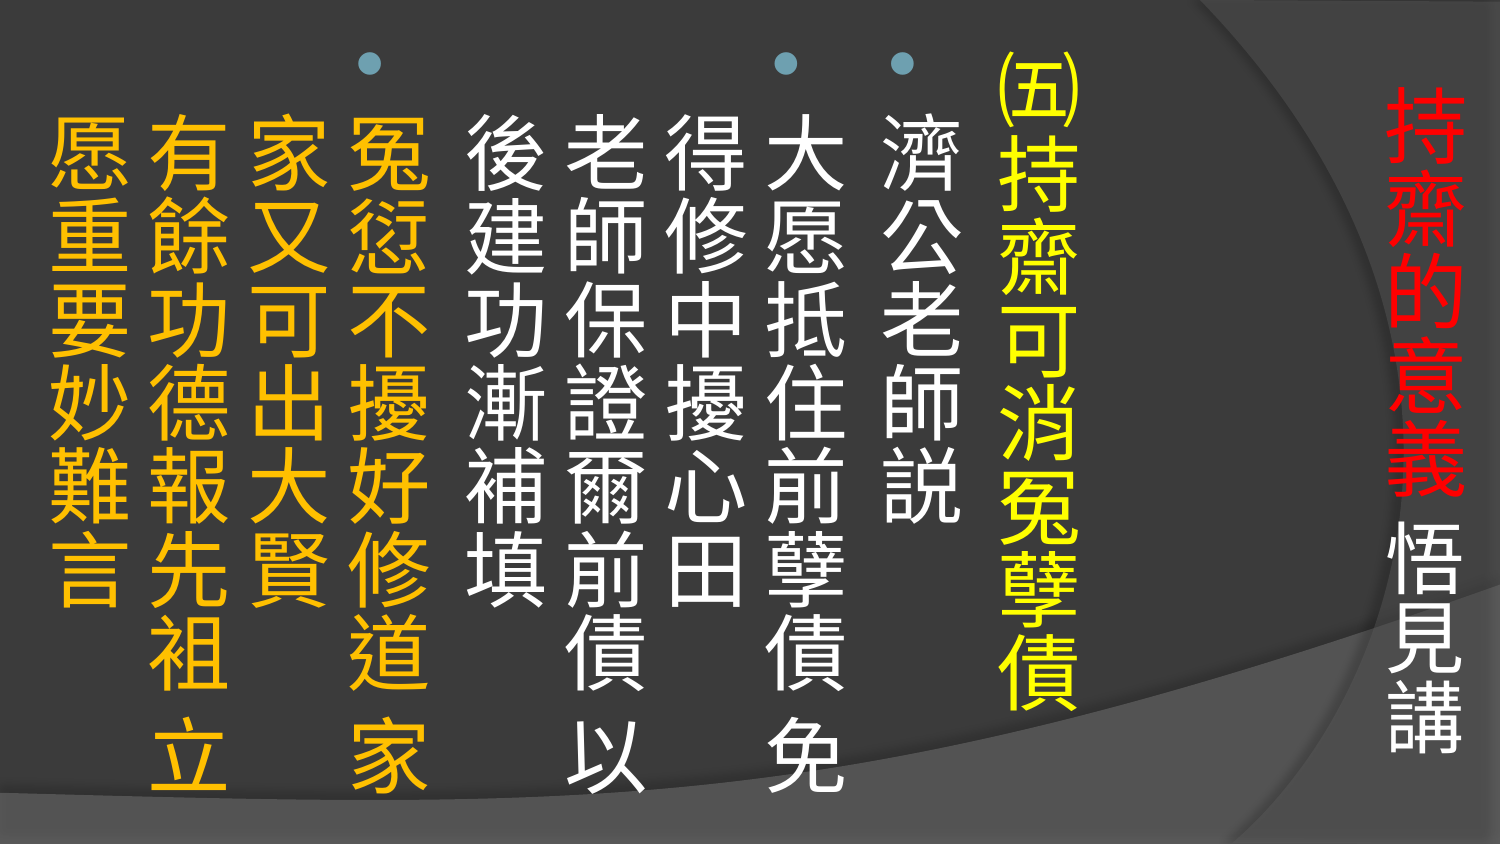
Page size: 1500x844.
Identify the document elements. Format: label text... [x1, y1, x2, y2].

list ㈤持齋可消冤孽債 濟公老師説 大愿抵住前孽債 免得修中擾心田 老師保證爾前債 以後建功漸補填 冤愆不擾好修道 家家又可出大賢 有餘功德報先袓 立愿重要妙難言 [29, 27, 1365, 820]
title 持齋的意義 悟見講 [1364, 21, 1483, 820]
